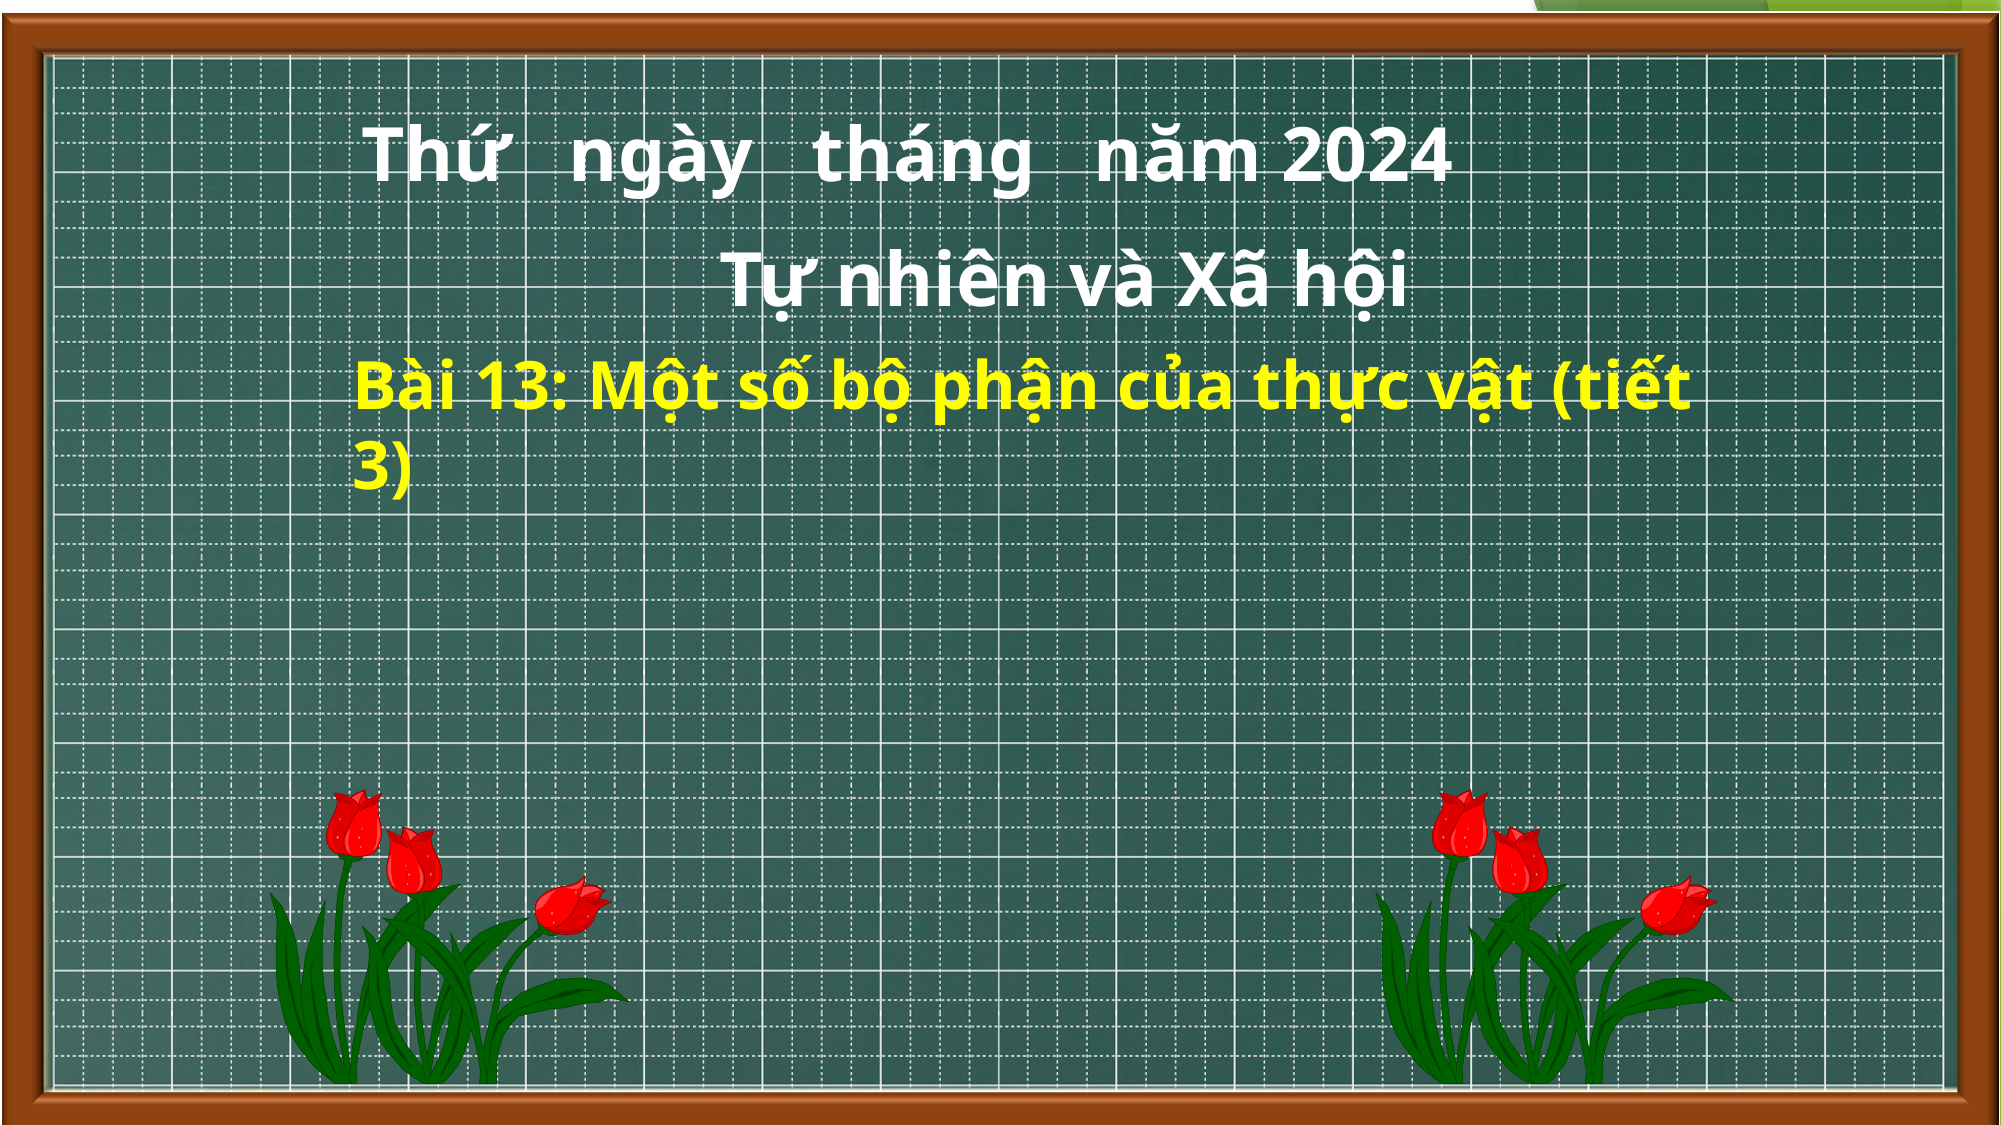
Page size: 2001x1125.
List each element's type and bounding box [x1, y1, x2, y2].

picture [0, 11, 2000, 1125]
text_box [268, 788, 1737, 1086]
